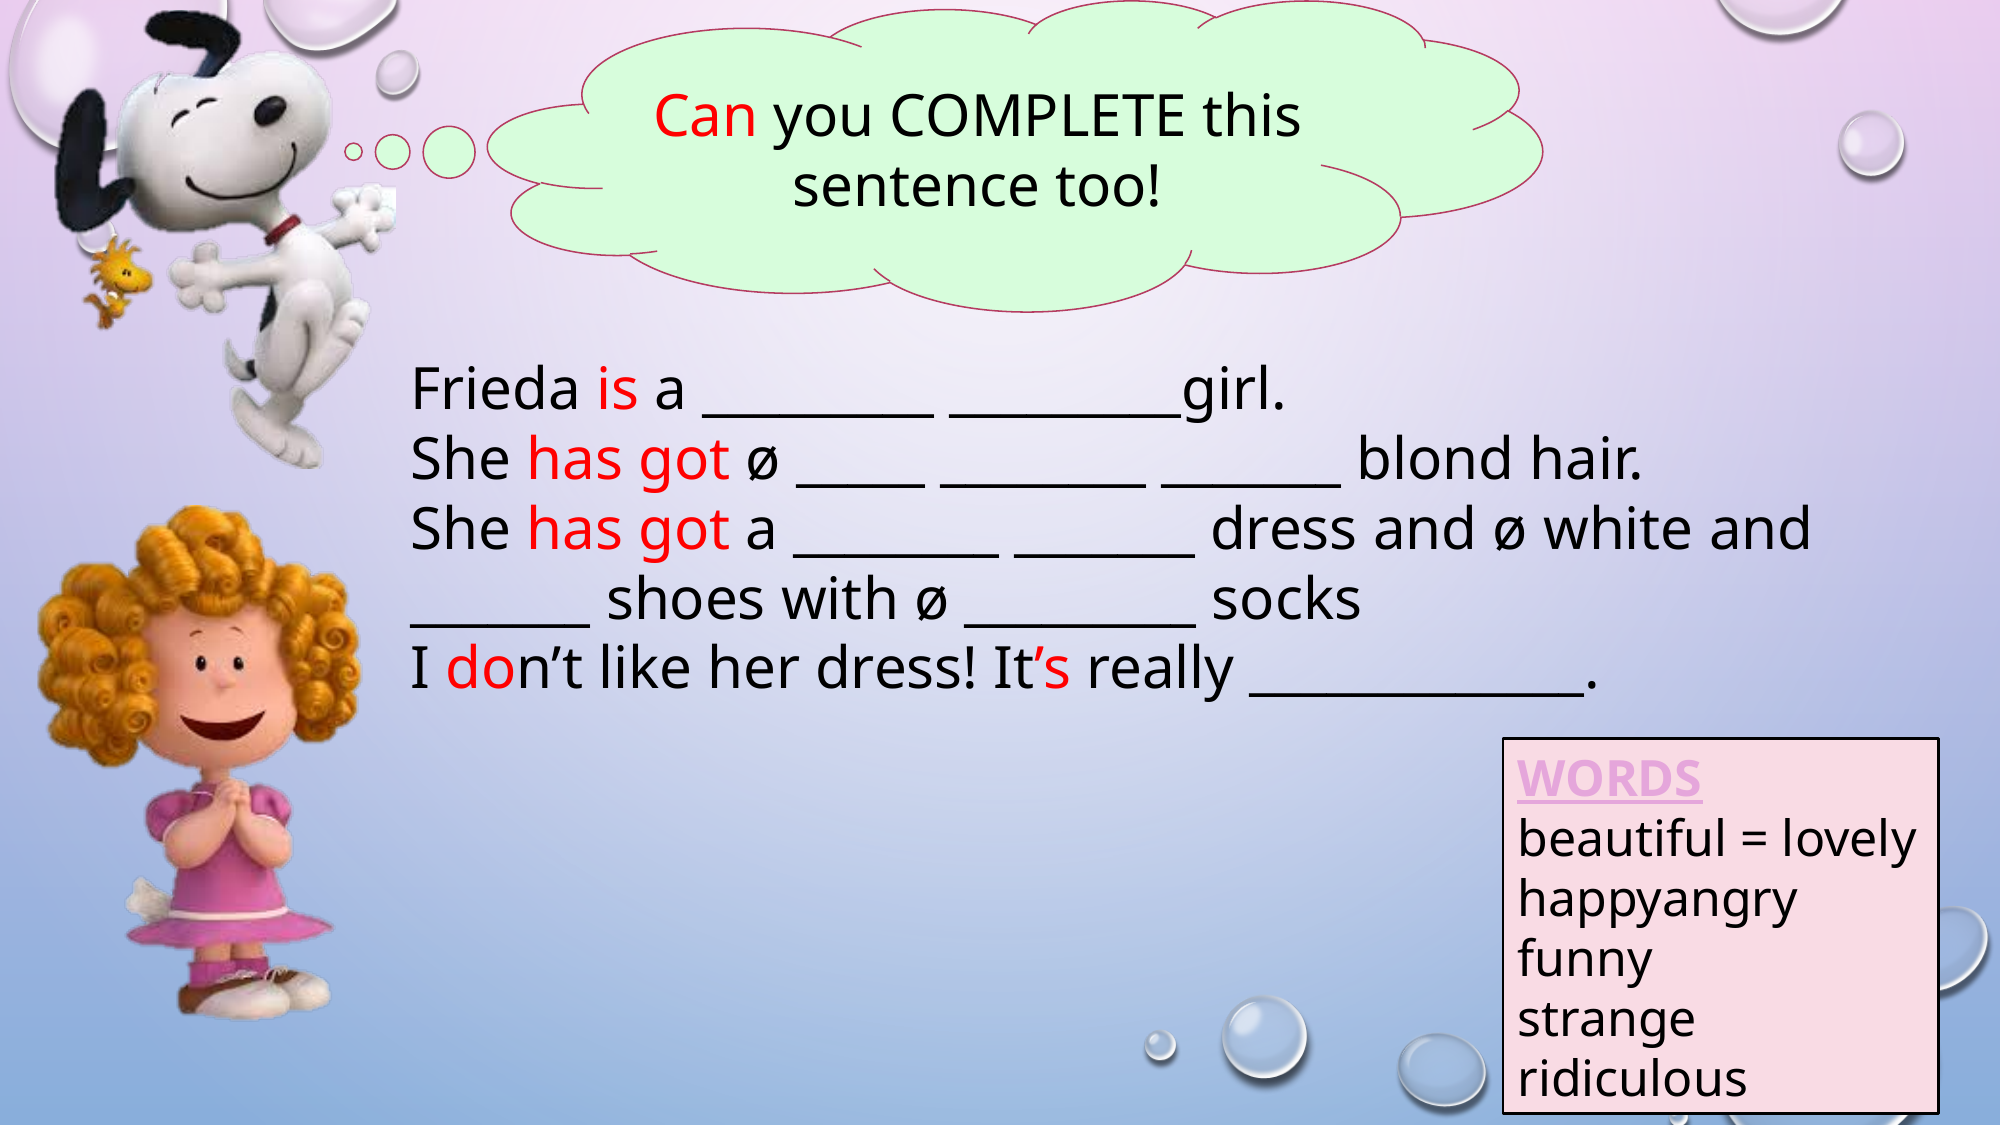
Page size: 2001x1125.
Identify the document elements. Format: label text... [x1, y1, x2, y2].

picture [1153, 0, 1285, 16]
picture [0, 0, 2000, 1125]
text_box Can you COMPLETE this sentence too! [486, 0, 1544, 313]
text_box Can you COMPLETE this sentence too! [422, 125, 476, 179]
text_box Frieda is a _________ _________girl. She has got ø _____ ________ _______ blond hair. She has got a ________ _______ dress and ø white and _______ shoes with ø _________ socks I don’t like her dress! It’s really _____________. [395, 343, 2000, 709]
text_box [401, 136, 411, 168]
